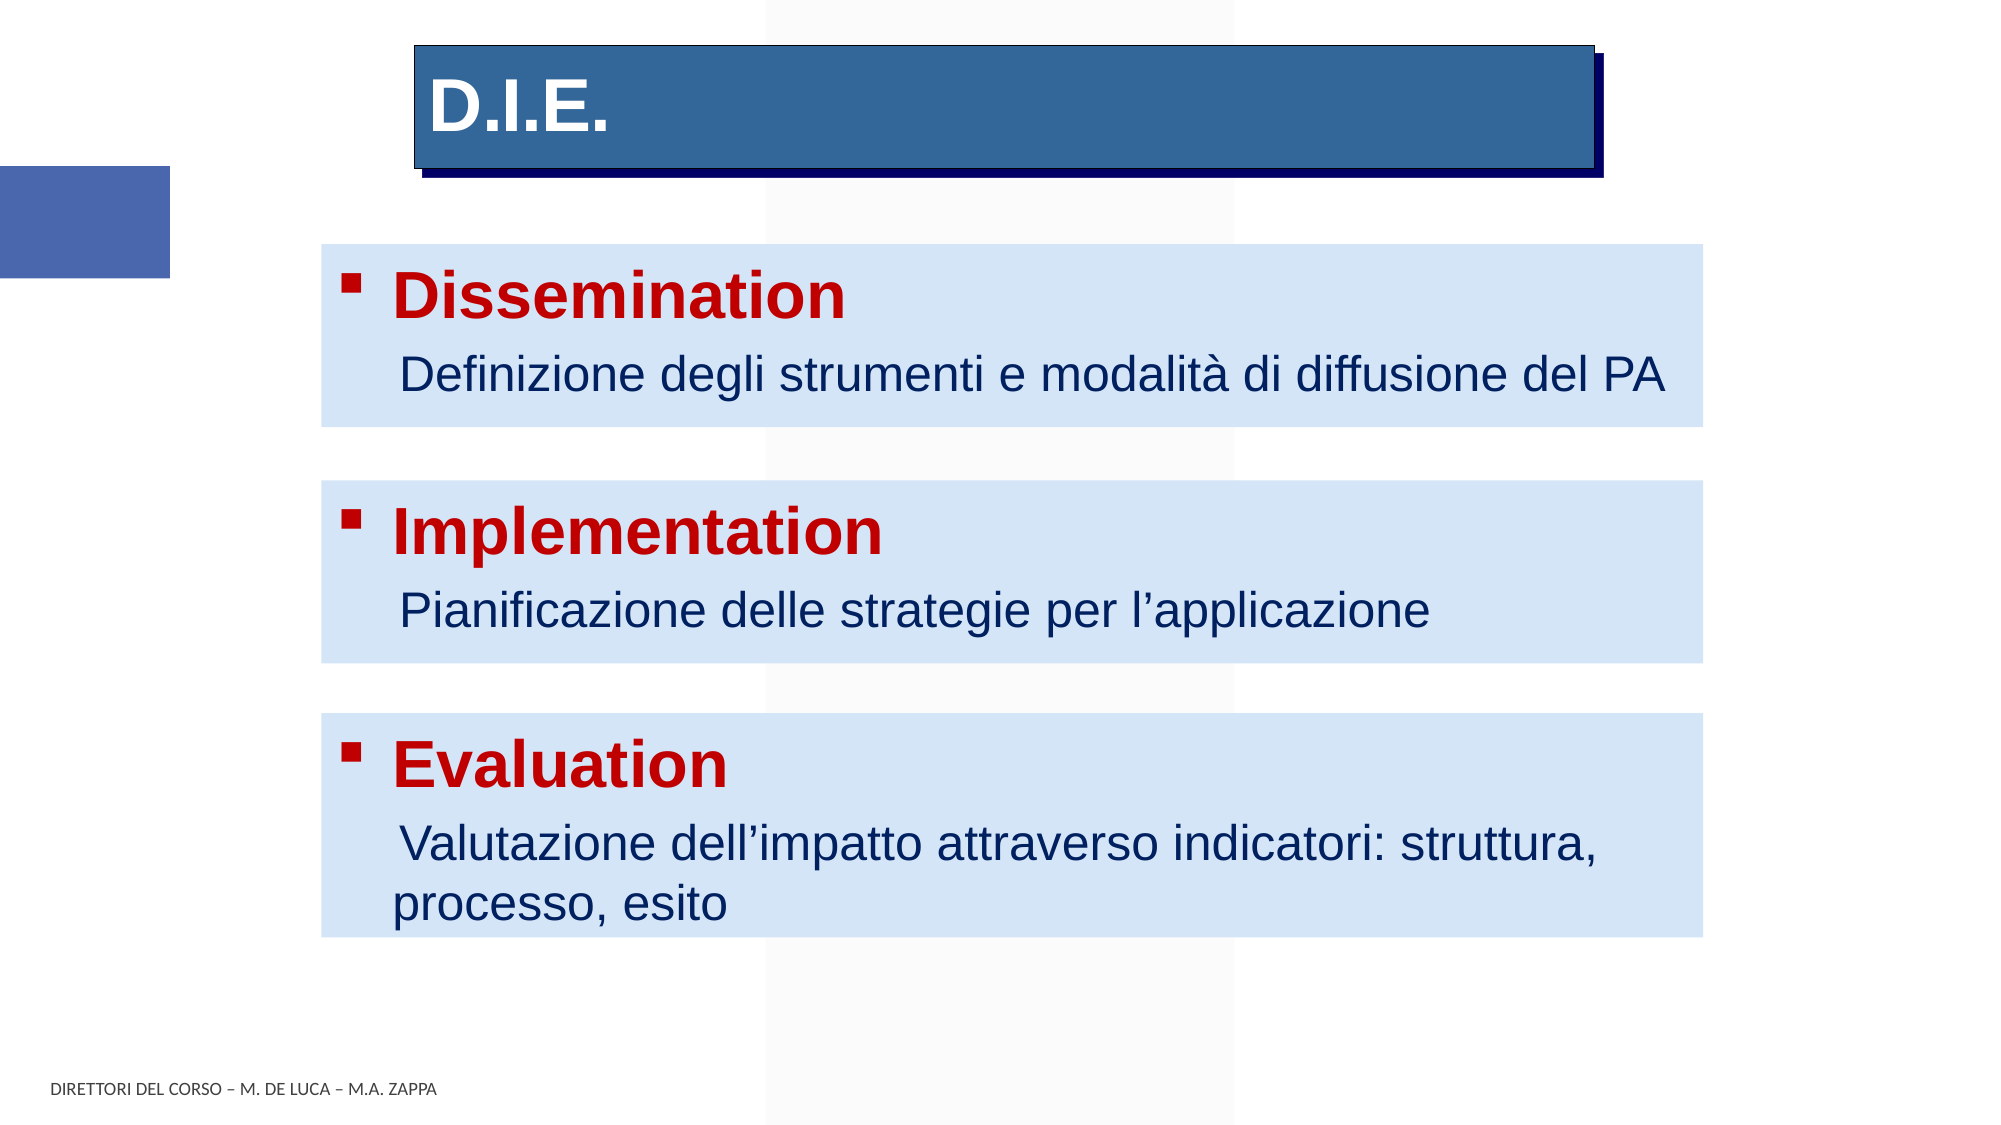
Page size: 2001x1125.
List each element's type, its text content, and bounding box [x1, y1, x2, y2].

text_box Evaluation Valutazione dell’impatto attraverso indicatori: struttura, processo, esito [321, 713, 1704, 938]
text_box Implementation Pianificazione delle strategie per l’applicazione [321, 480, 1704, 664]
title D.I.E. [414, 45, 1595, 169]
text_box Dissemination Definizione degli strumenti e modalità di diffusione del PA [321, 244, 1704, 428]
